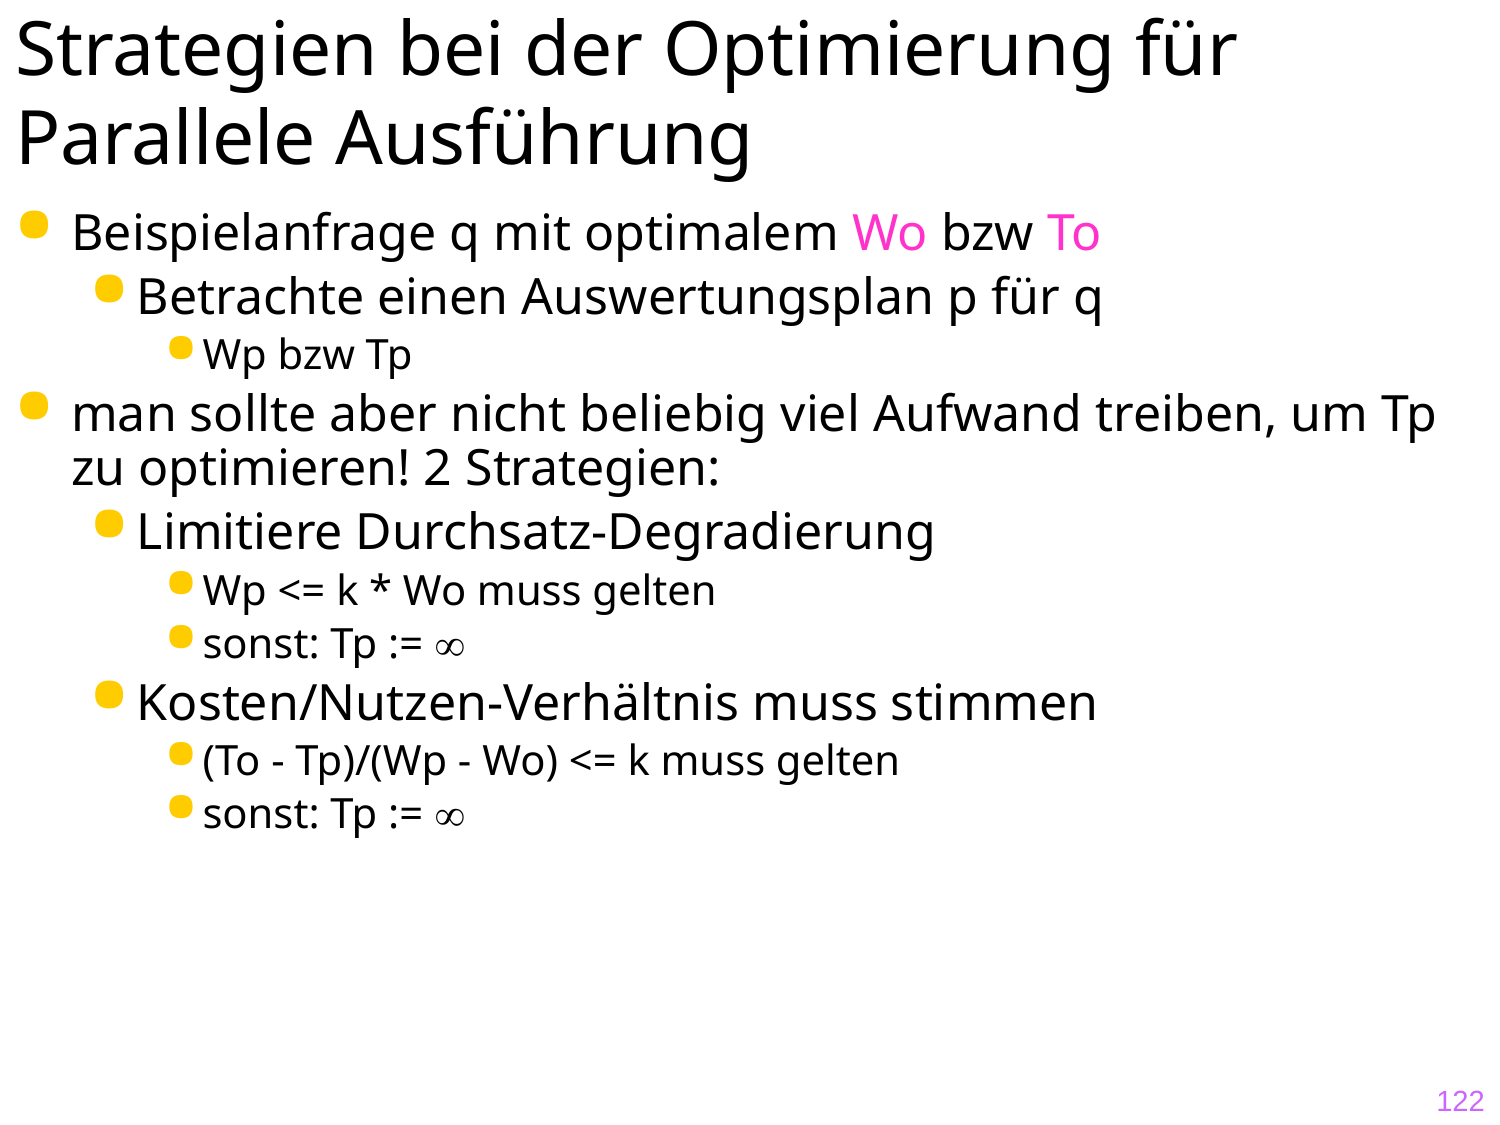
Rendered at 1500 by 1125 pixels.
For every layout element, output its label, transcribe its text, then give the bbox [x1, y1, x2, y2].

list Beispielanfrage q mit optimalem Wo bzw To Betrachte einen Auswertungsplan p für q Wp bzw Tp man sollte aber nicht beliebig viel Aufwand treiben, um Tp zu optimieren! 2 Strategien: Limitiere Durchsatz-Degradierung Wp <= k * Wo muss gelten sonst: Tp :=  Kosten/Nutzen-Verhältnis muss stimmen (To - Tp)/(Wp - Wo) <= k muss gelten sonst: Tp :=  [0, 199, 1500, 1125]
title Strategien bei der Optimierung für Parallele Ausführung [0, 0, 1500, 188]
